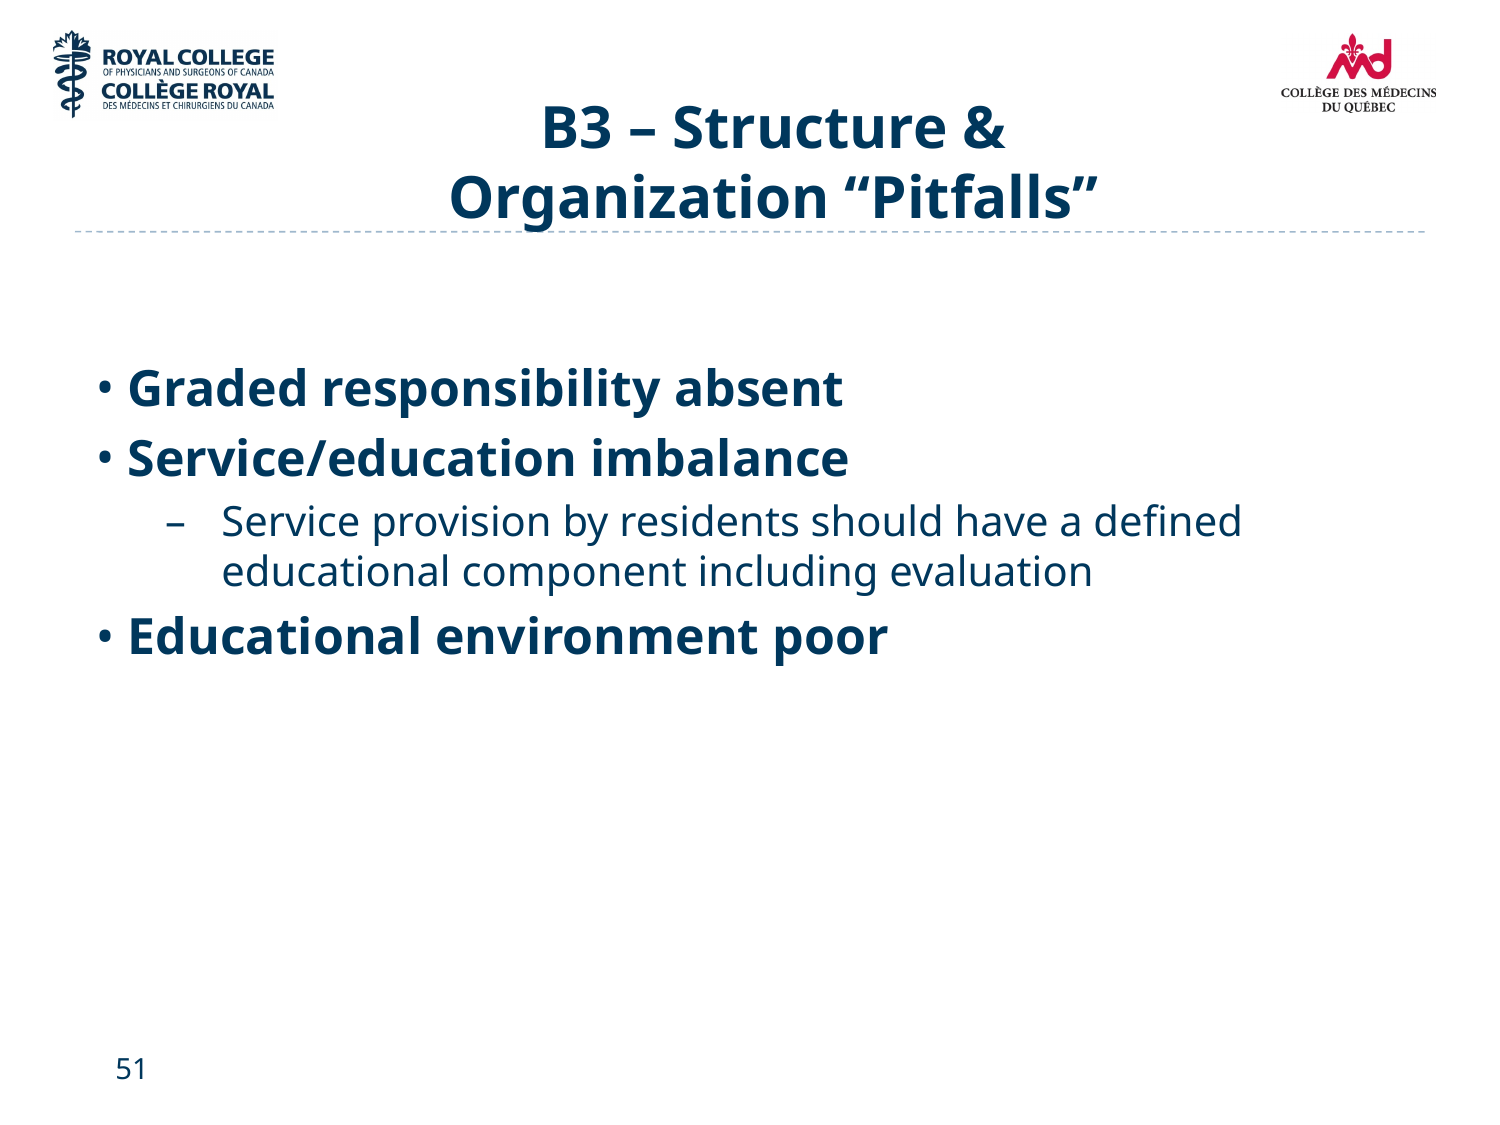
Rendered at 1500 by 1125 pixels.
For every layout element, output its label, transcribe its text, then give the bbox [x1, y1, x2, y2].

slide_number 51 [100, 1042, 426, 1103]
title B3 – Structure & Organization “Pitfalls” [336, 42, 1211, 238]
picture [1281, 33, 1436, 113]
list Graded responsibility absent Service/education imbalance Service provision by residents should have a defined educational component including evaluation Educational environment poor [74, 278, 1426, 1011]
picture [53, 30, 278, 121]
